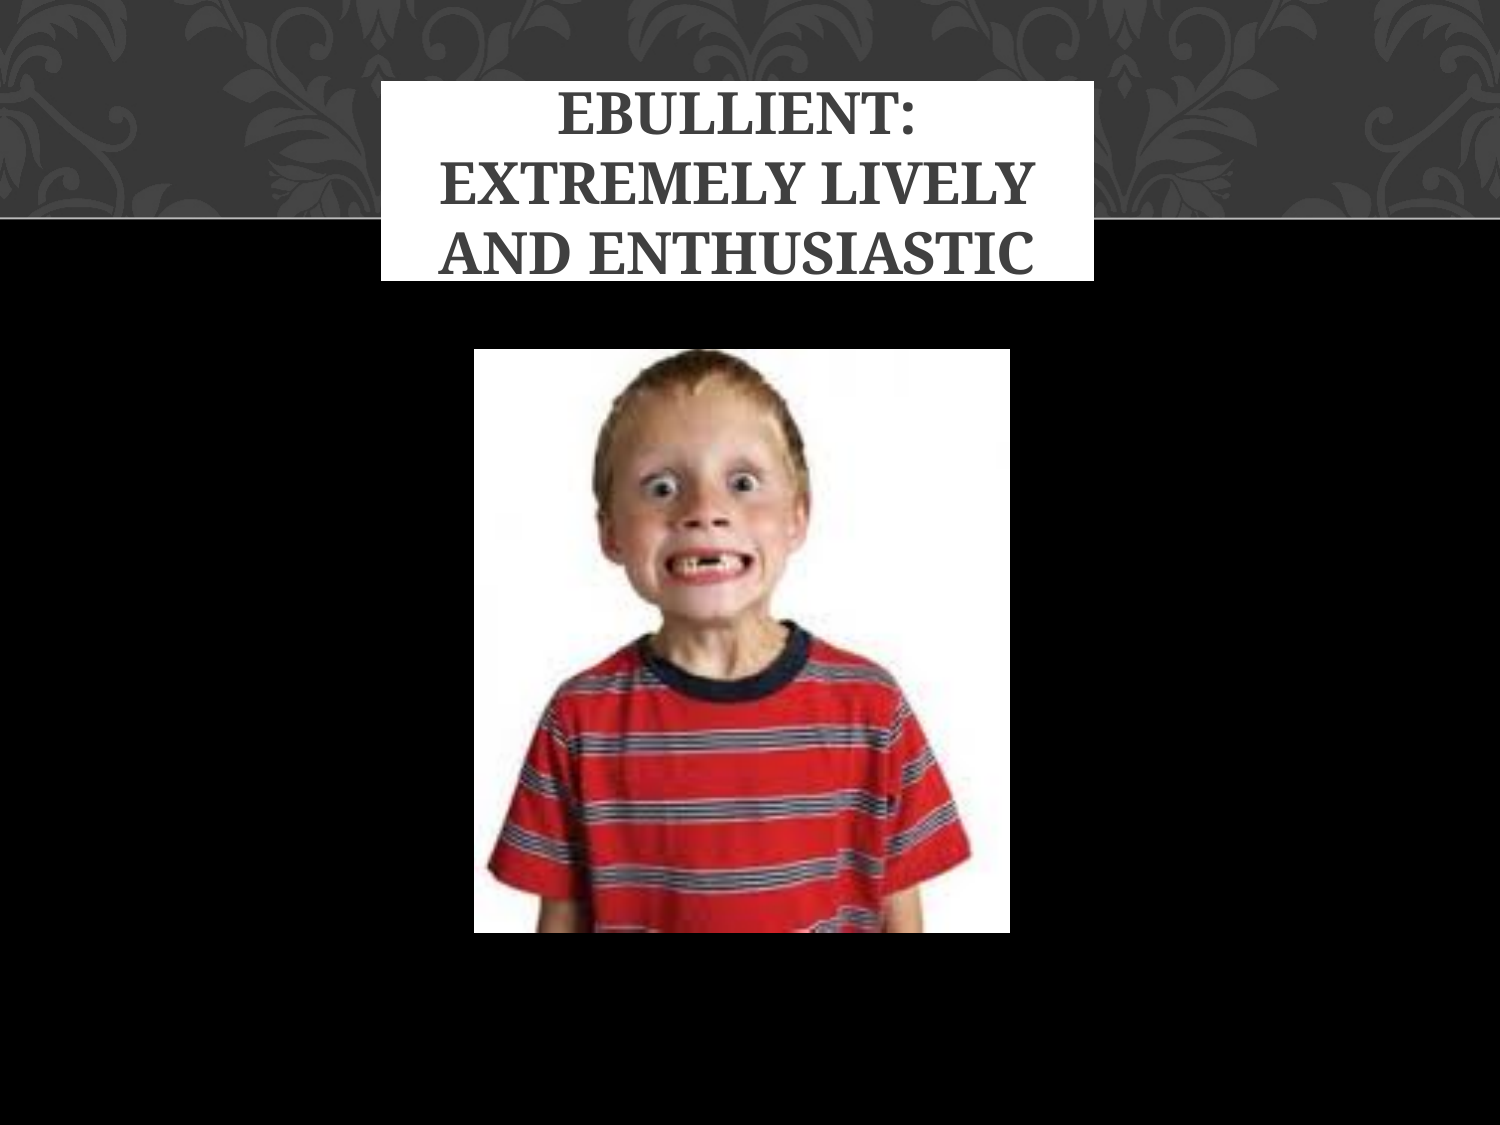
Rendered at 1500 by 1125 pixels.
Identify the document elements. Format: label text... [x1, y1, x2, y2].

title Ebullient: extremely lively and enthusiastic [381, 81, 1094, 281]
picture [474, 349, 1011, 933]
